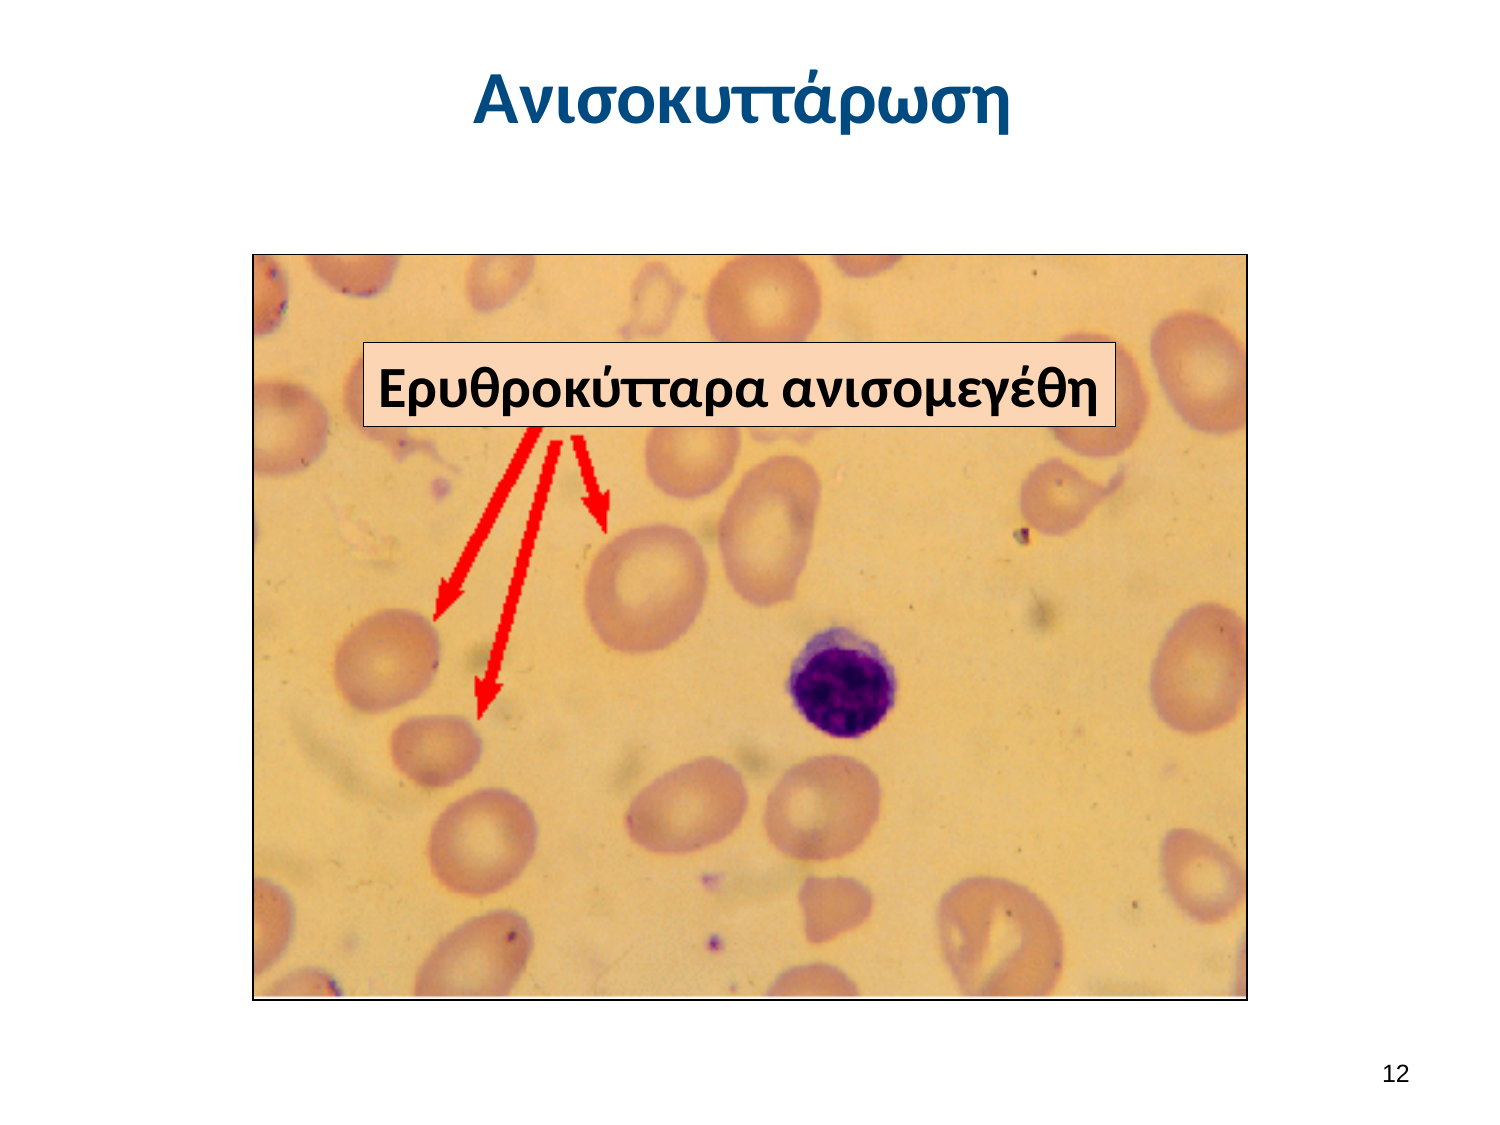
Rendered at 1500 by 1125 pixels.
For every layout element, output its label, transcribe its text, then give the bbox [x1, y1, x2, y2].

slide_number 11 [1074, 1042, 1425, 1103]
title Ανισοκυττάρωση [76, 19, 1427, 169]
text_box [253, 254, 1247, 1000]
